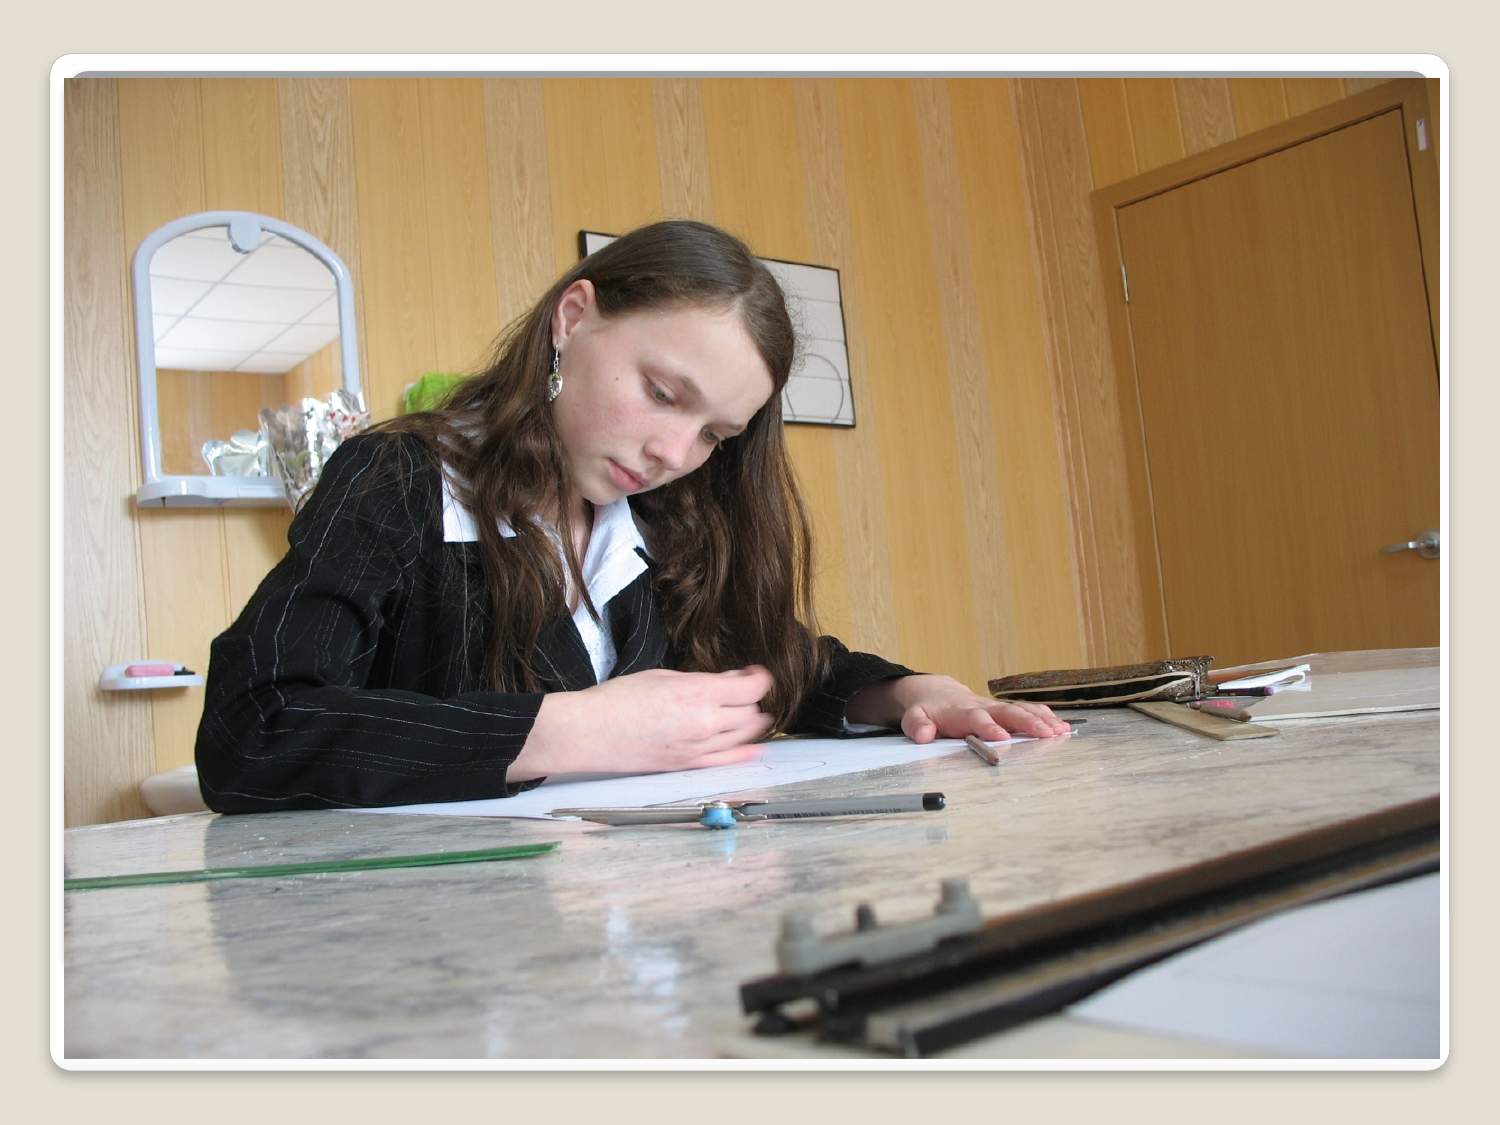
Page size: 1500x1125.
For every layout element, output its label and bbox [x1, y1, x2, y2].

list [64, 77, 1441, 1059]
